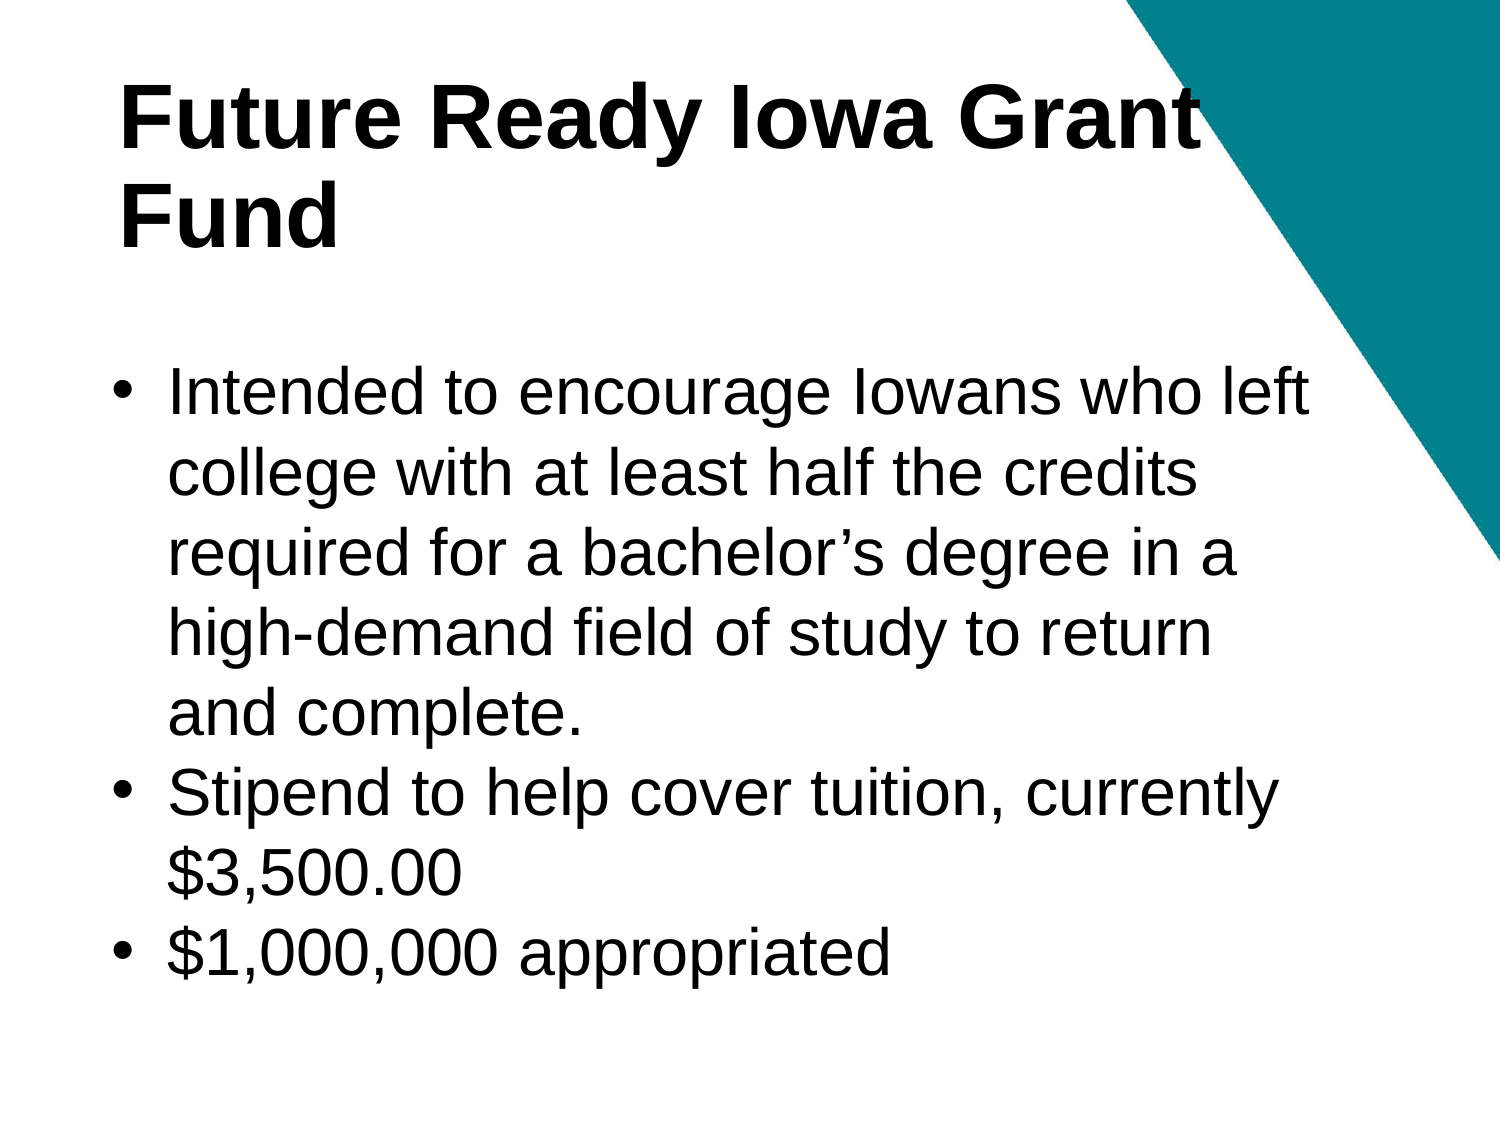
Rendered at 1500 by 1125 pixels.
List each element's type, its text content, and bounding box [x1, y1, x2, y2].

picture [0, 0, 1500, 1125]
list Intended to encourage Iowans who left college with at least half the credits required for a bachelor’s degree in a high-demand field of study to return and complete. Stipend to help cover tuition, currently $3,500.00 $1,000,000 appropriated [39, 340, 1334, 1003]
title Future Ready Iowa Grant Fund [103, 59, 1398, 278]
